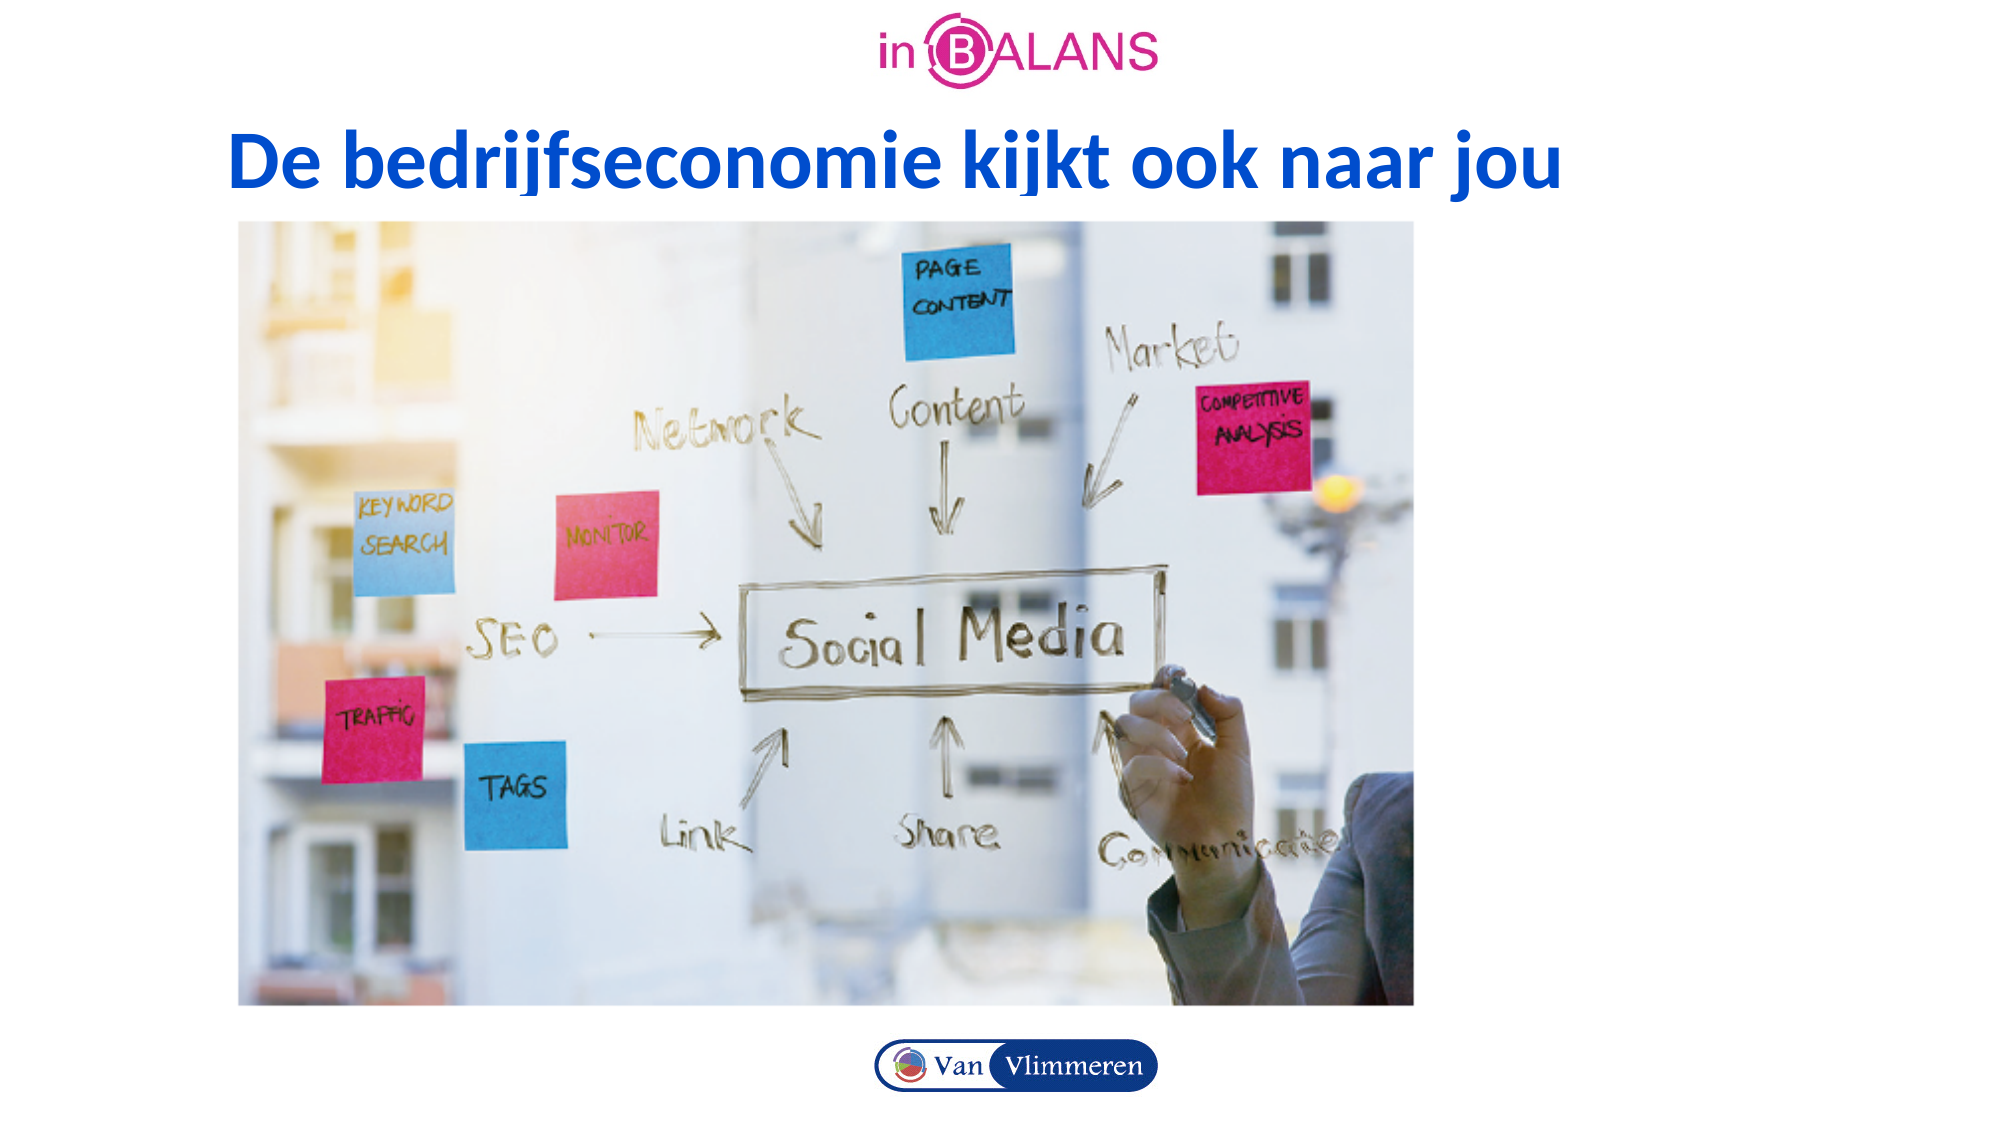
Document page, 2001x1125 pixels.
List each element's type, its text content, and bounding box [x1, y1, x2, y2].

picture [213, 196, 1438, 1103]
text_box De bedrijfseconomie kijkt ook naar jou [213, 97, 1693, 463]
picture [860, 0, 1168, 98]
